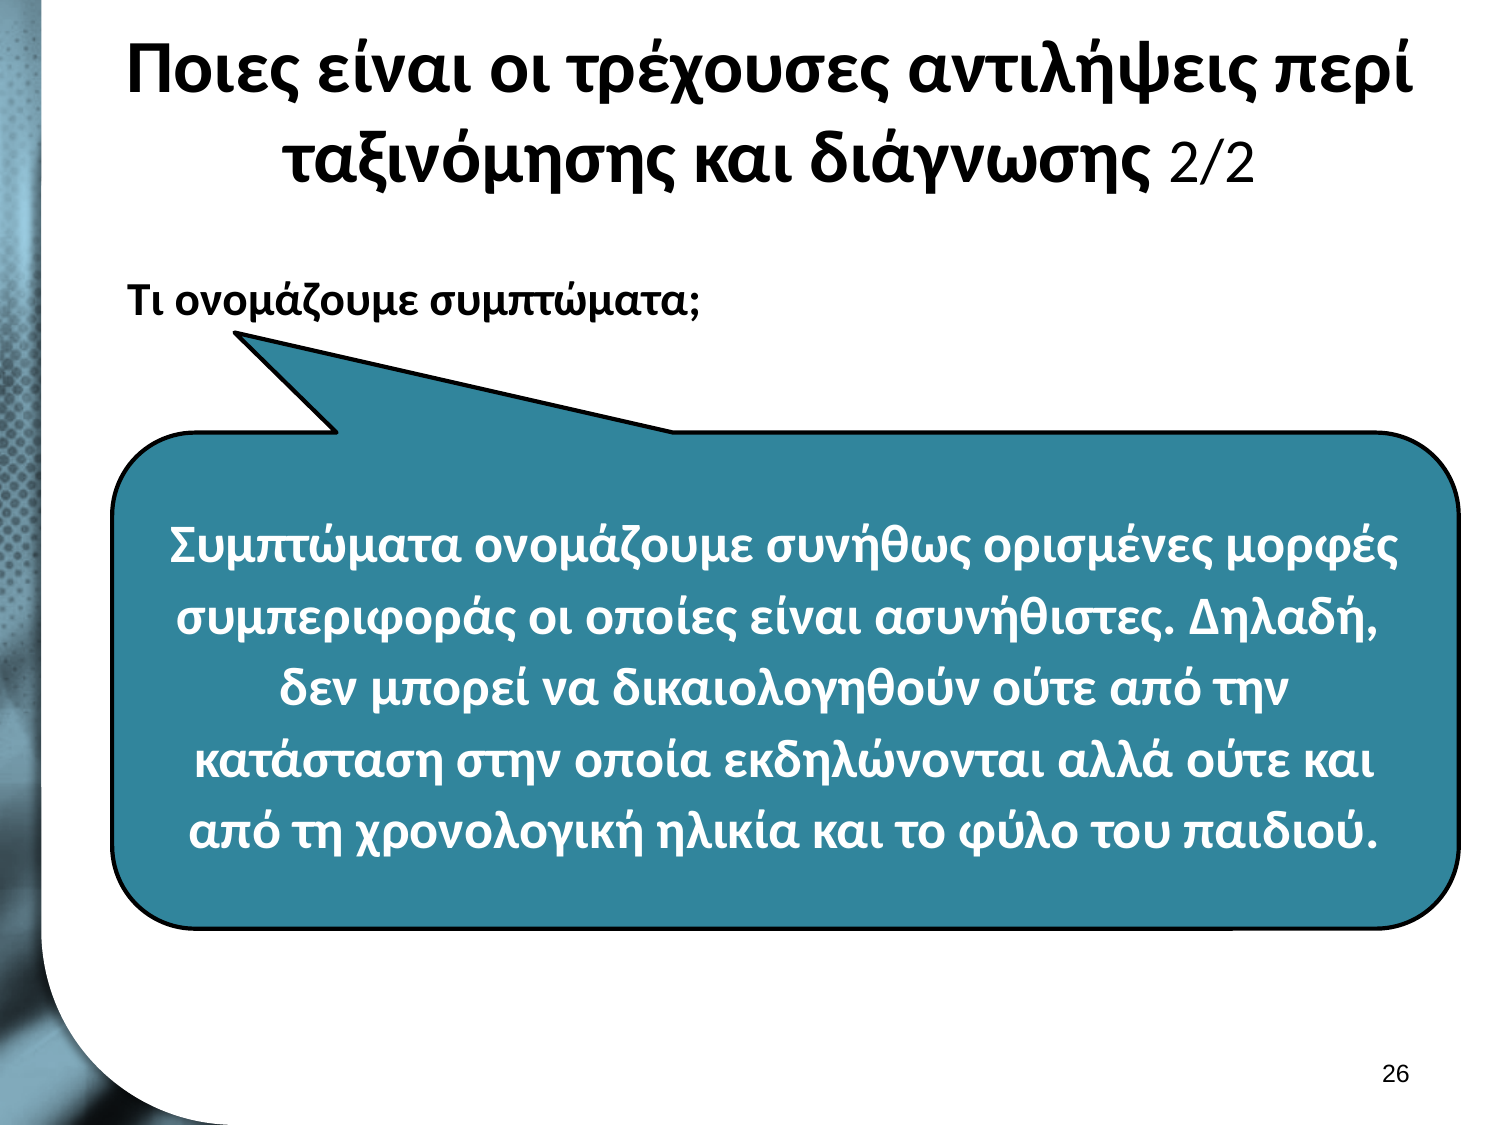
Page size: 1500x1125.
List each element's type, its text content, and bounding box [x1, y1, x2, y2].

text_box Συμπτώματα ονομάζουμε συνήθως ορισμένες μορφές συμπεριφοράς οι οποίες είναι ασυνήθιστες. Δηλαδή, δεν μπορεί να δικαιολογηθούν ούτε από την κατάσταση στην οποία εκδηλώνονται αλλά ούτε και από τη χρονολογική ηλικία και το φύλο του παιδιού. [110, 330, 1461, 931]
list Τι ονομάζουμε συμπτώματα; [112, 255, 833, 374]
slide_number 25 [1074, 1042, 1425, 1103]
title Ποιες είναι οι τρέχουσες αντιλήψεις περί ταξινόμησης και διάγνωσης 2/2 [41, 19, 1500, 197]
